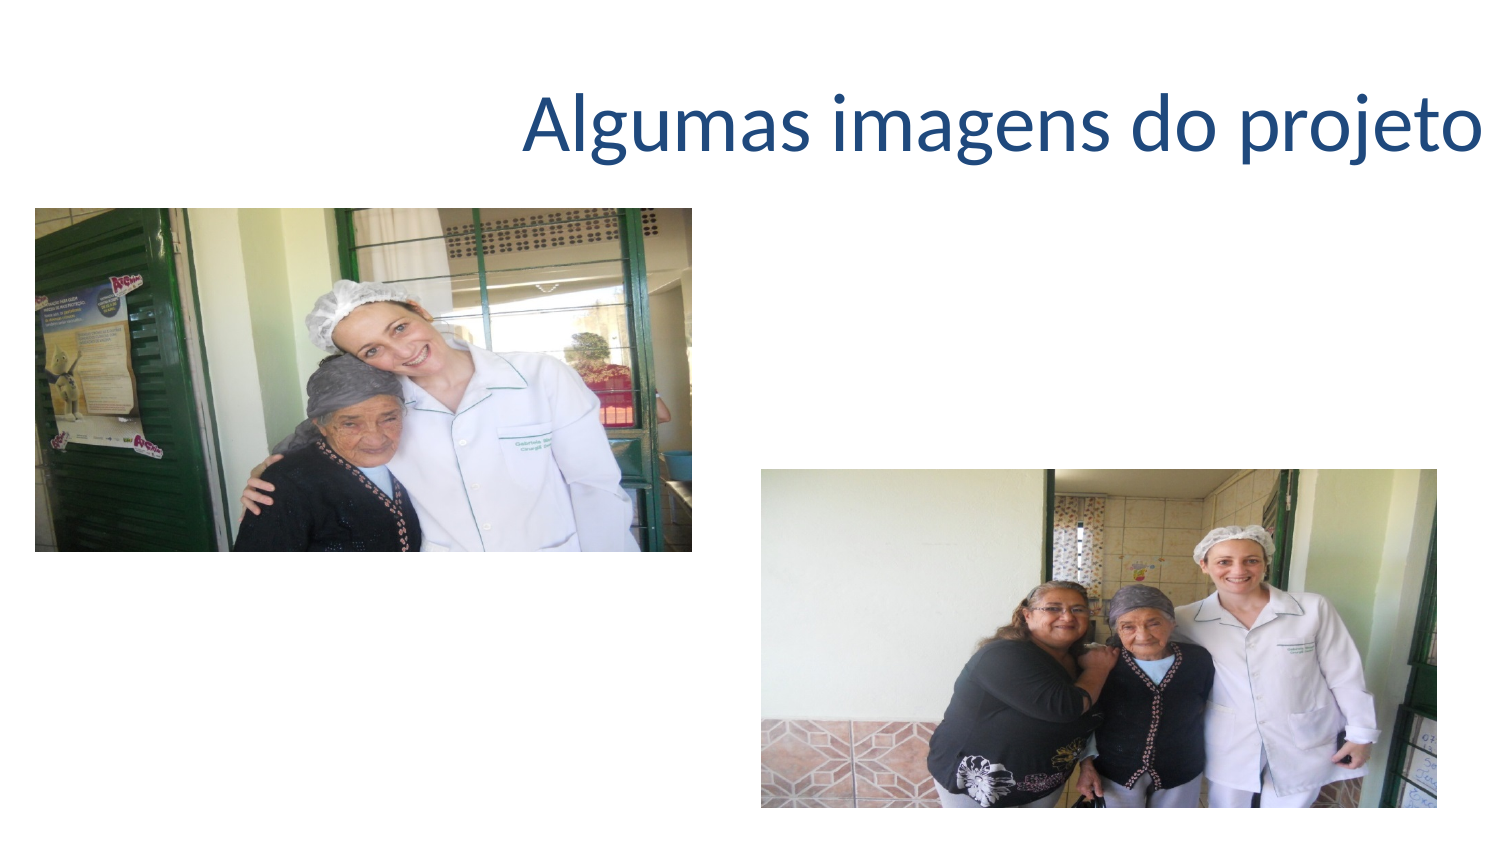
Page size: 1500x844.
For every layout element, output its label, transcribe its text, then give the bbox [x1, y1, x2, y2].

text_box Algumas imagens do projeto [297, 52, 1500, 184]
picture [761, 468, 1438, 808]
picture [34, 208, 692, 552]
